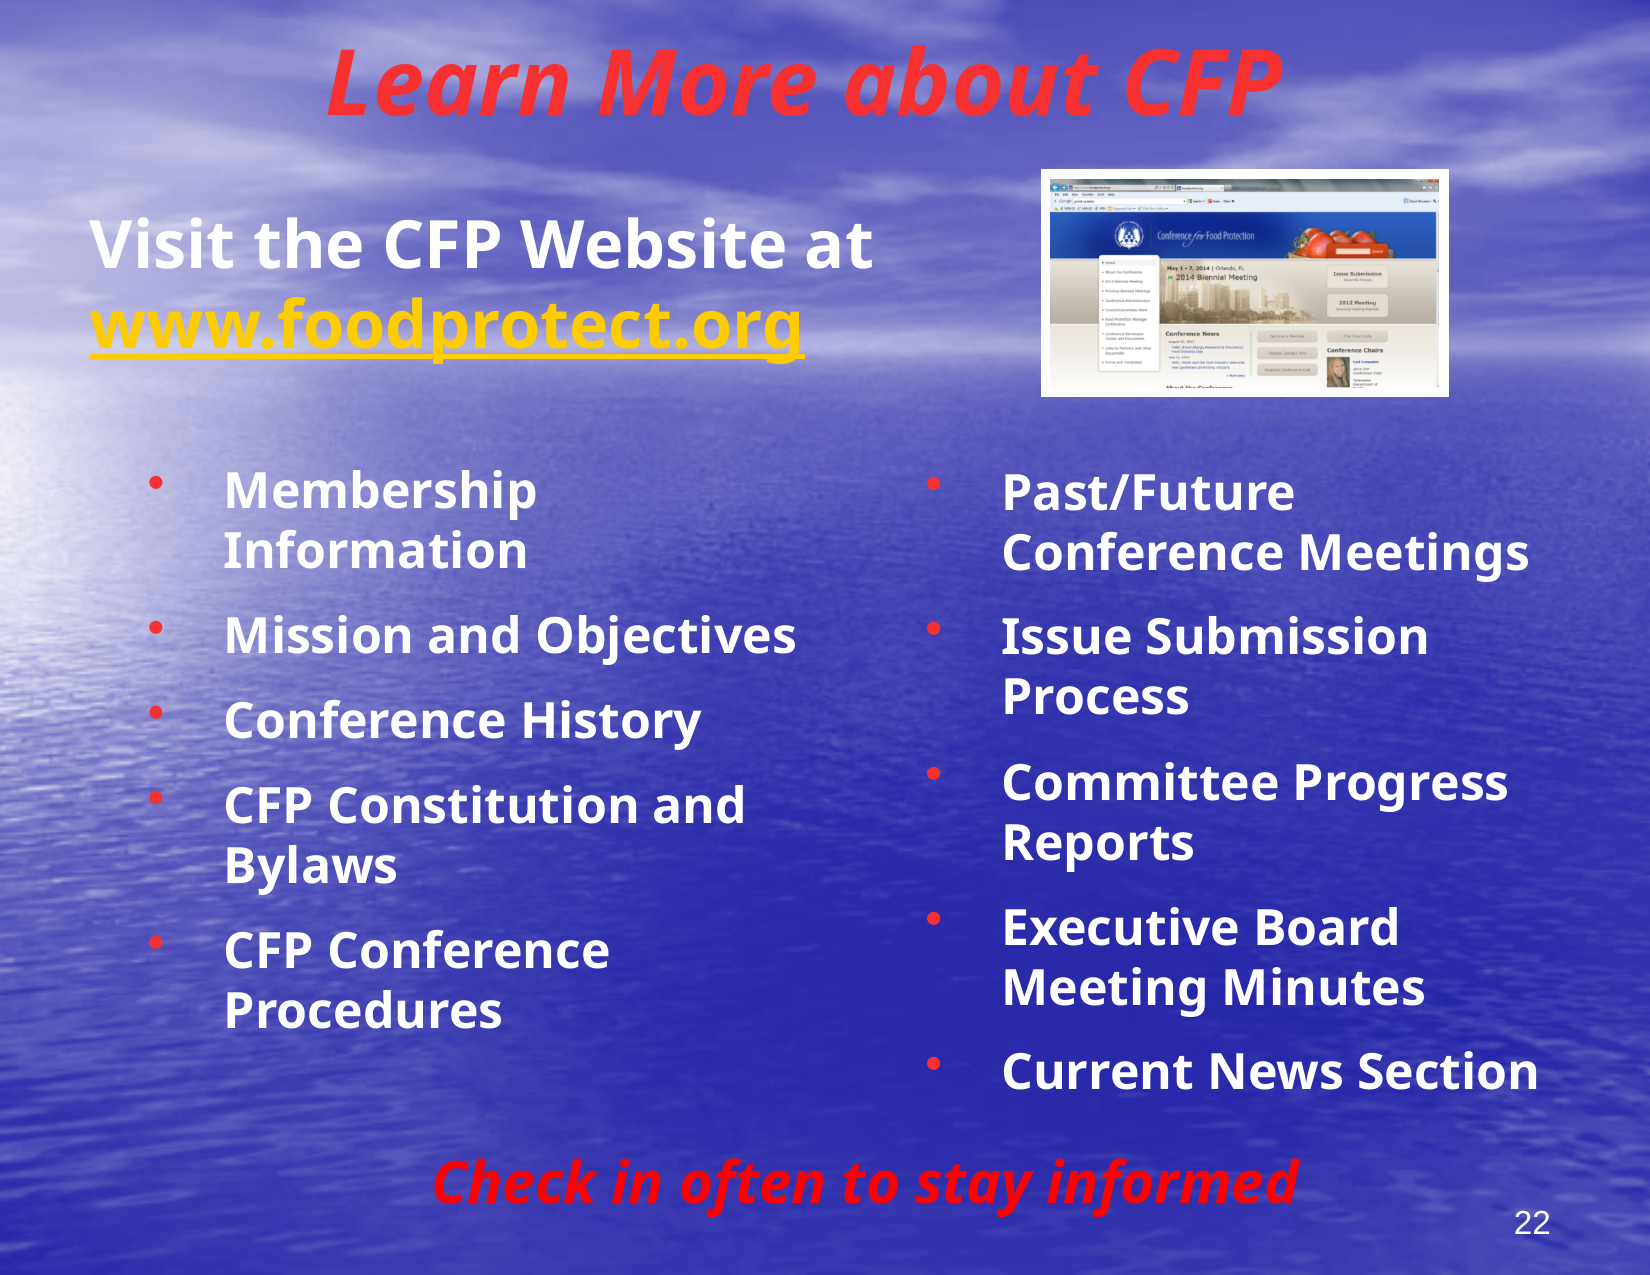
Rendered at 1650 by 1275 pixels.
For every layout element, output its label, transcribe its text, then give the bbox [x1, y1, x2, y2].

list Membership Information Mission and Objectives Conference History CFP Constitution and Bylaws CFP Conference Procedures [75, 449, 838, 1137]
text_box Visit the CFP Website at www.foodprotect.org [74, 195, 1006, 381]
list Past/Future Conference Meetings Issue Submission Process Committee Progress Reports Executive Board Meeting Minutes Current News Section [852, 451, 1583, 1164]
title Learn More about CFP [74, 0, 1559, 159]
text_box Check in often to stay informed [74, 1137, 1488, 1223]
picture [1049, 178, 1440, 389]
slide_number 22 [1182, 1161, 1568, 1250]
